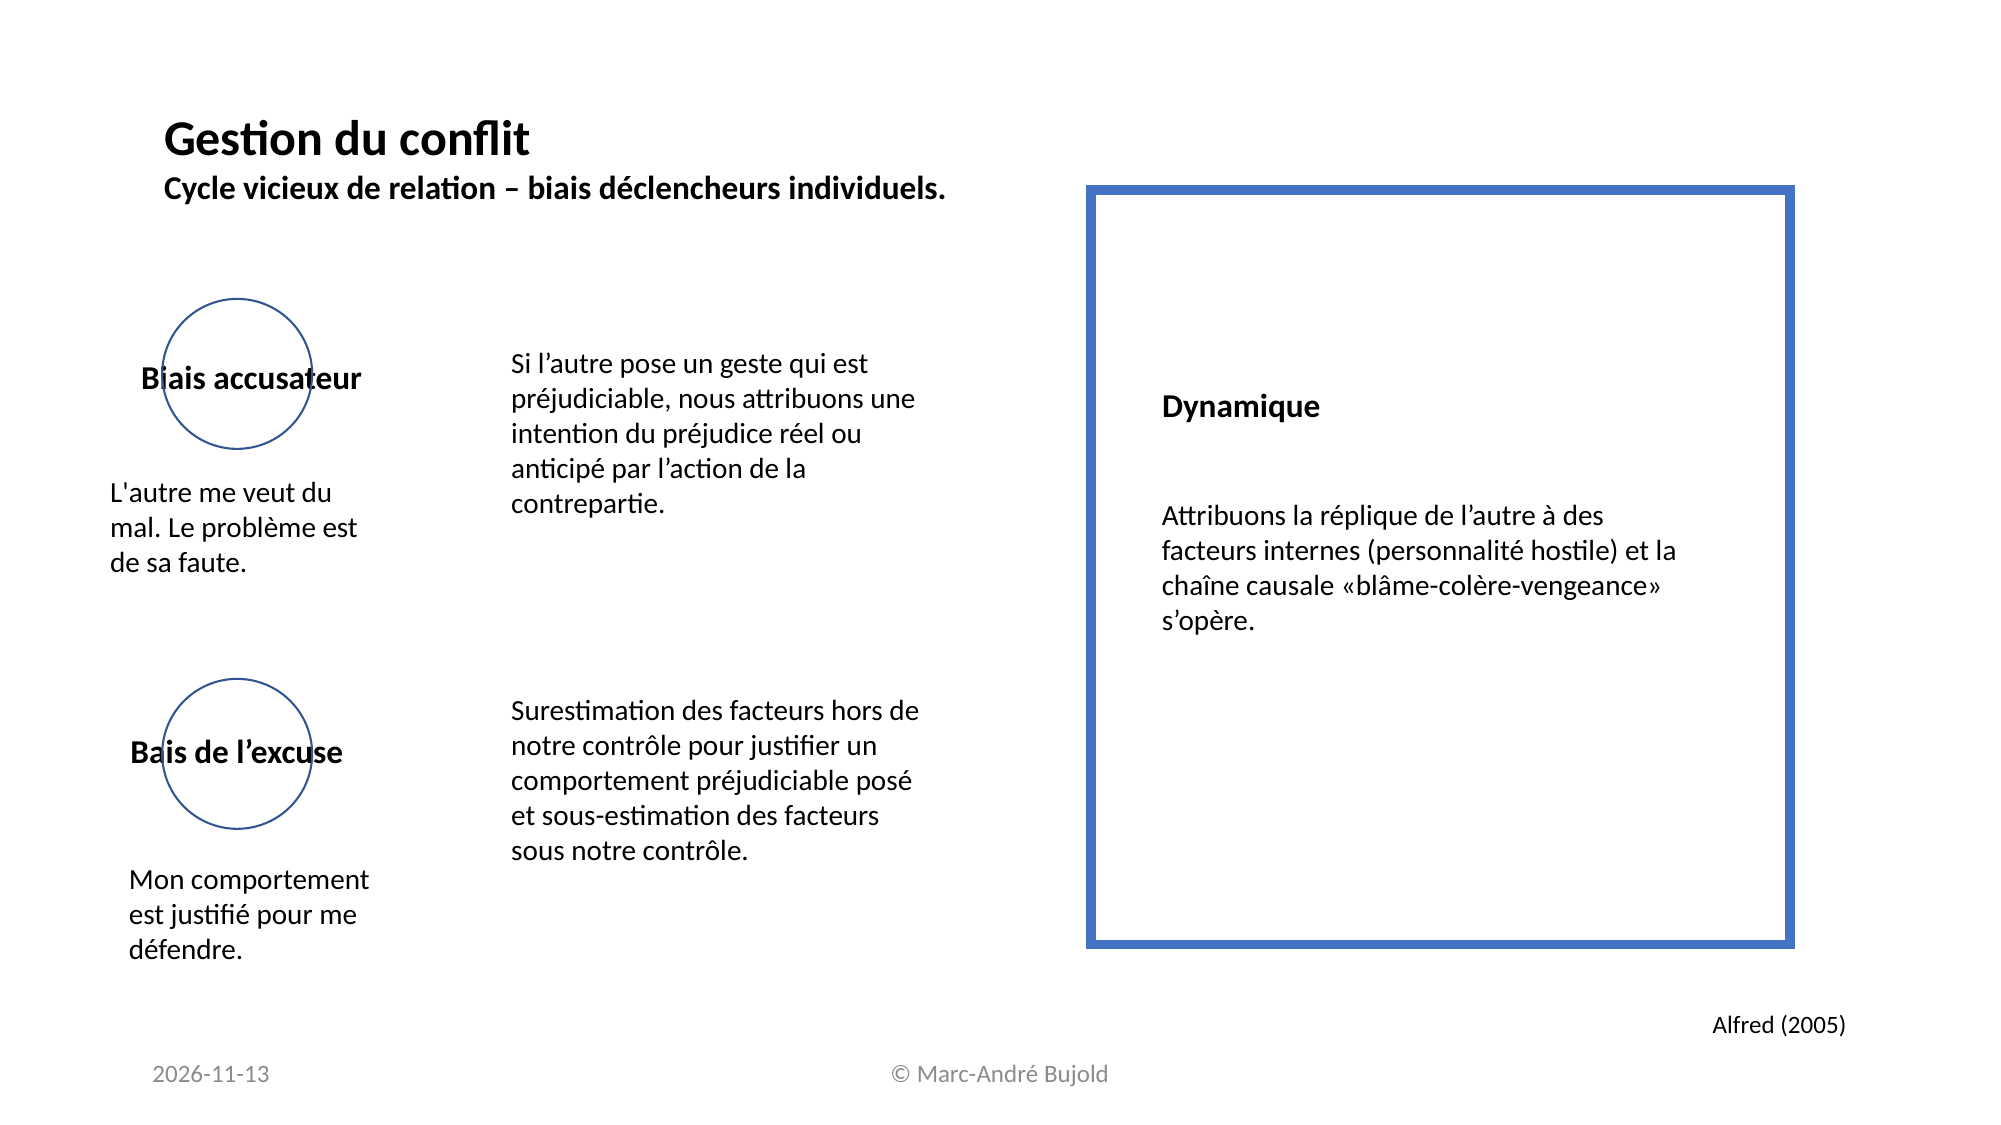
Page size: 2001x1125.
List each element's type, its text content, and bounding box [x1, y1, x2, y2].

text_box Surestimation des facteurs hors de notre contrôle pour justifier un comportement préjudiciable posé et sous-estimation des facteurs sous notre contrôle. [496, 683, 947, 874]
text_box Alfred (2005) [1698, 1000, 1862, 1046]
text_box Bais de l’excuse [307, 722, 359, 778]
text_box Si l’autre pose un geste qui est préjudiciable, nous attribuons une intention du préjudice réel ou anticipé par l’action de la contrepartie. [496, 336, 965, 527]
text_box L'autre me veut du mal. Le problème est de sa faute. [95, 465, 379, 586]
text_box [161, 297, 314, 450]
text_box Bais de l’excuse [115, 722, 167, 778]
text_box [1090, 189, 1791, 946]
text_box Biais accusateur [308, 348, 378, 404]
text_box Gestion du conflit Cycle vicieux de relation – biais déclencheurs individuels. [149, 98, 964, 214]
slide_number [137, 1042, 588, 1103]
footer © Marc-André Bujold [662, 1042, 1338, 1103]
text_box [161, 677, 314, 830]
text_box Biais accusateur [126, 348, 166, 404]
text_box Attribuons la réplique de l’autre à des facteurs internes (personnalité hostile) et la chaîne causale «blâme-colère-vengeance» s’opère. [1147, 488, 1698, 644]
text_box Mon comportement est justifié pour me défendre. [114, 853, 414, 973]
text_box Dynamique [1147, 377, 1337, 432]
